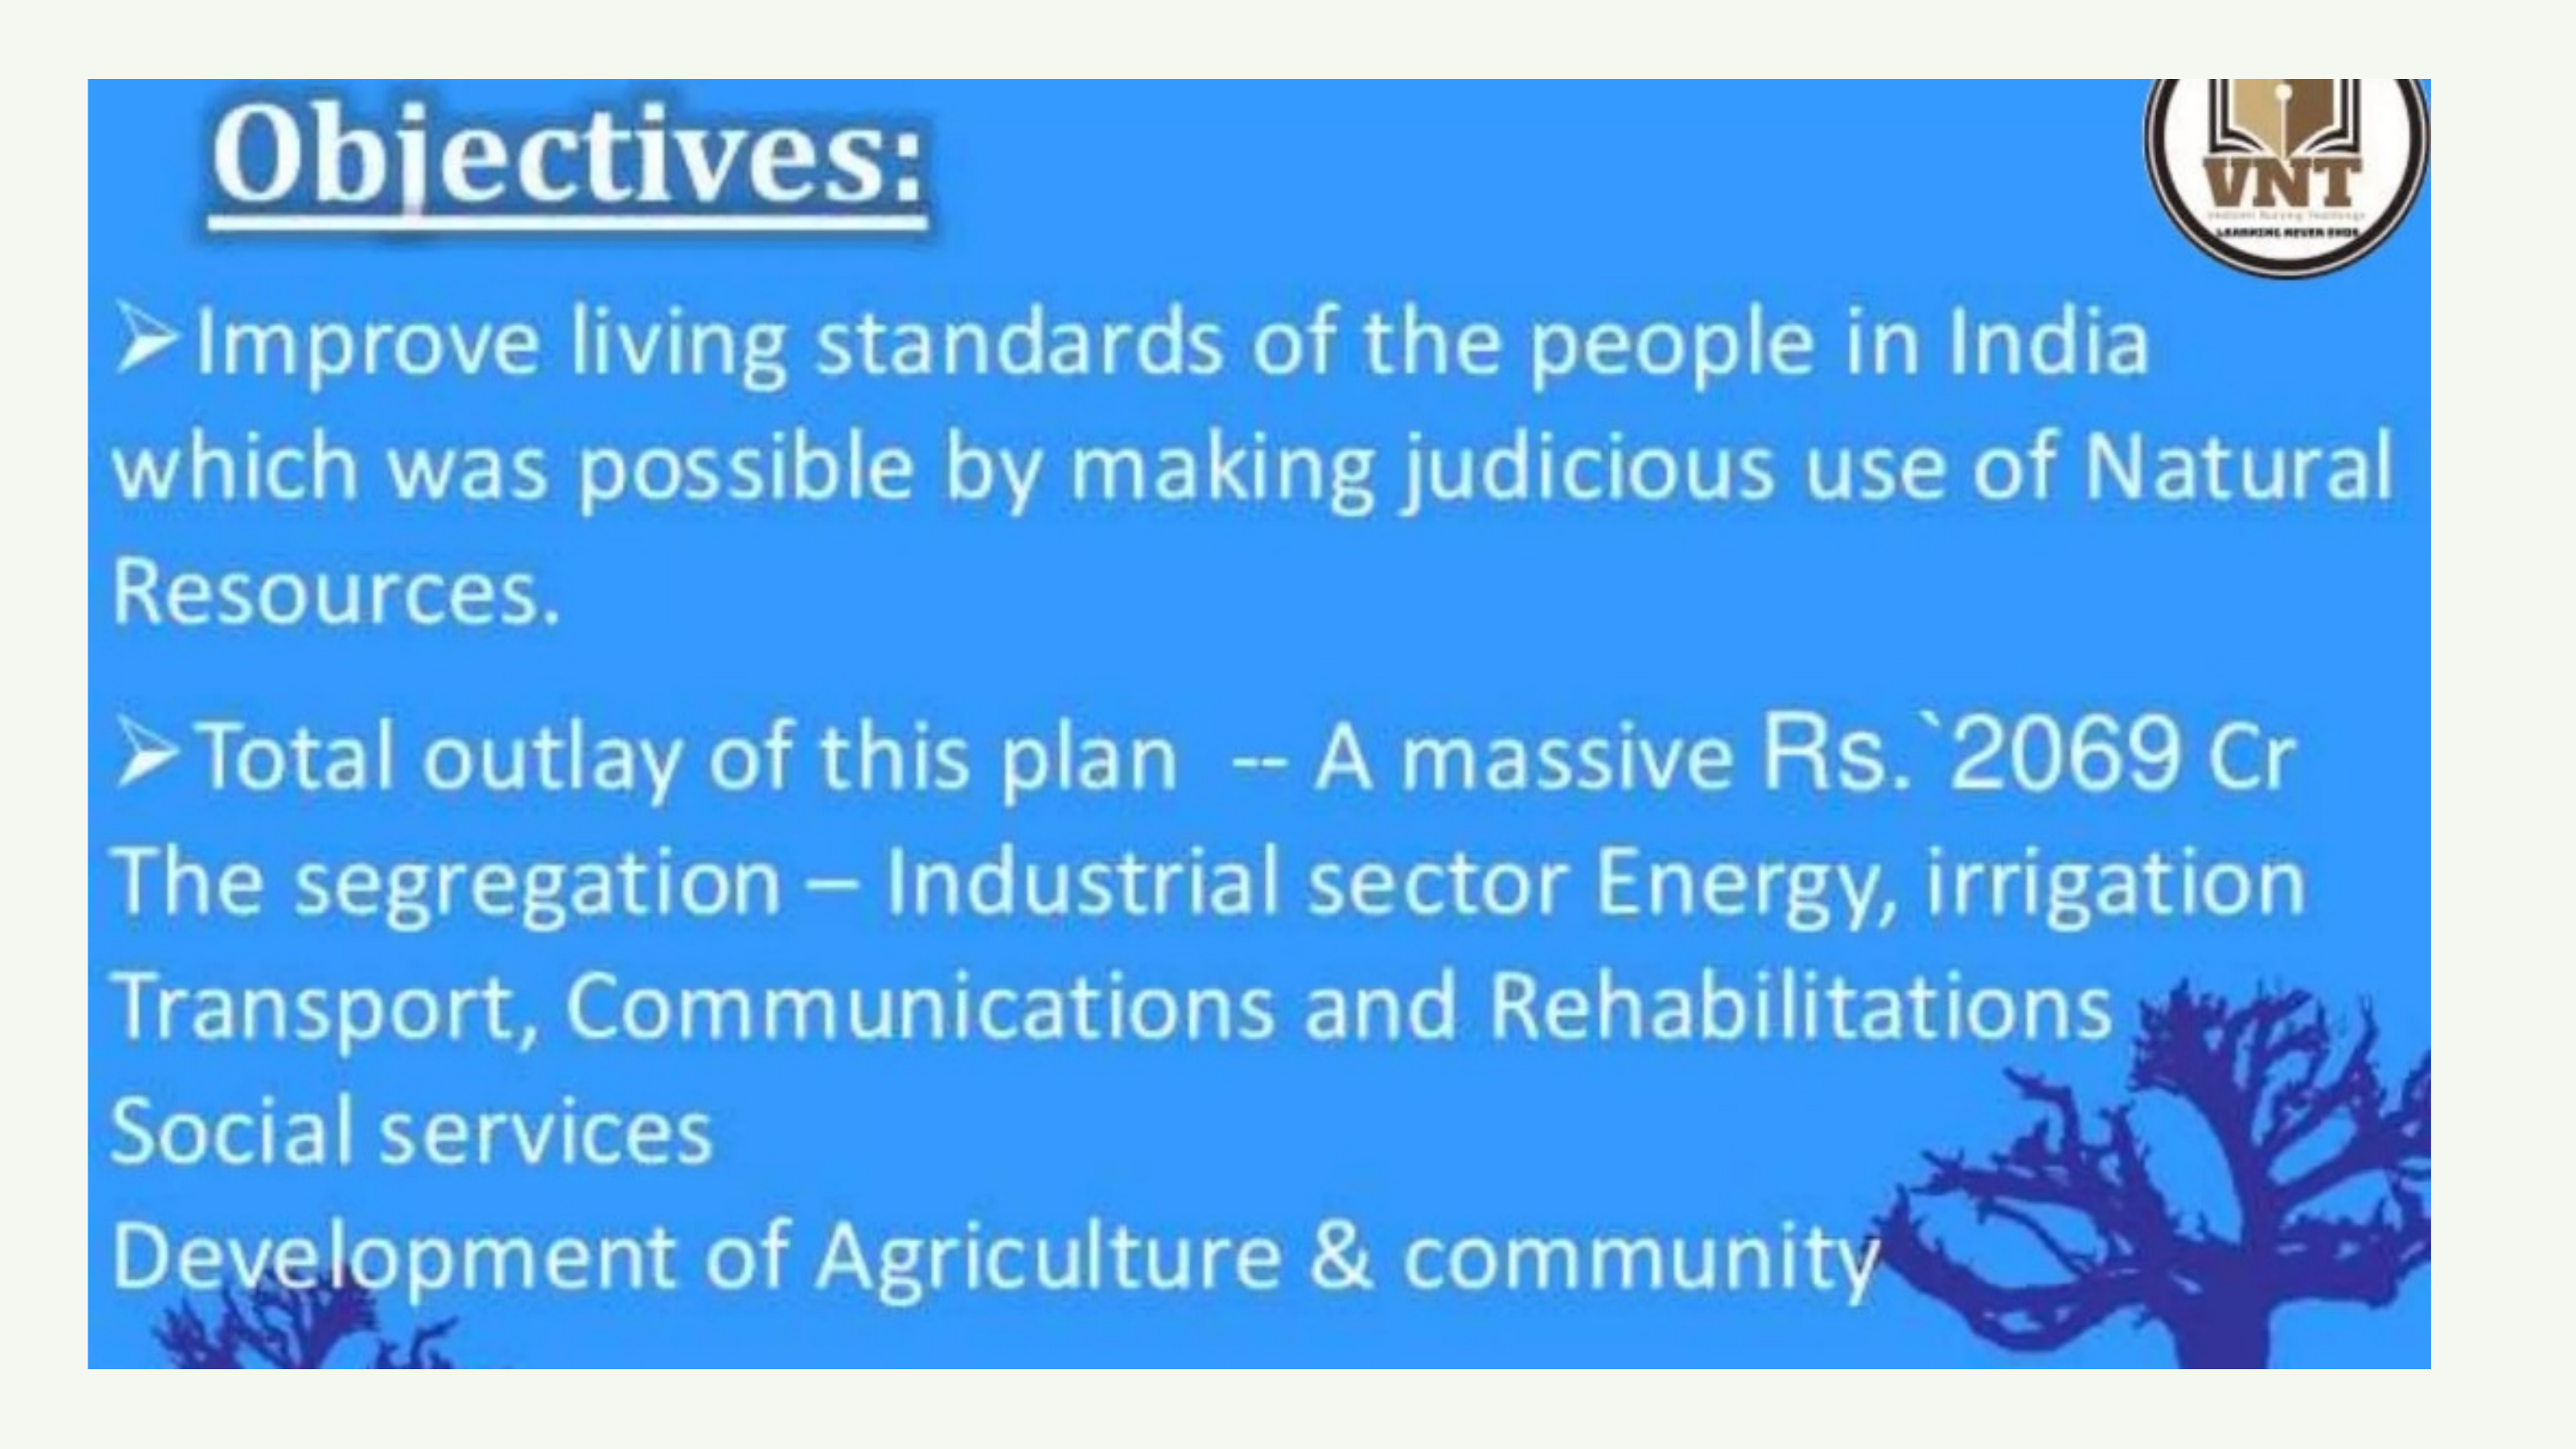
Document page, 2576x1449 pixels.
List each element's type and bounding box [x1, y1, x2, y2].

text_box [88, 79, 2432, 1369]
